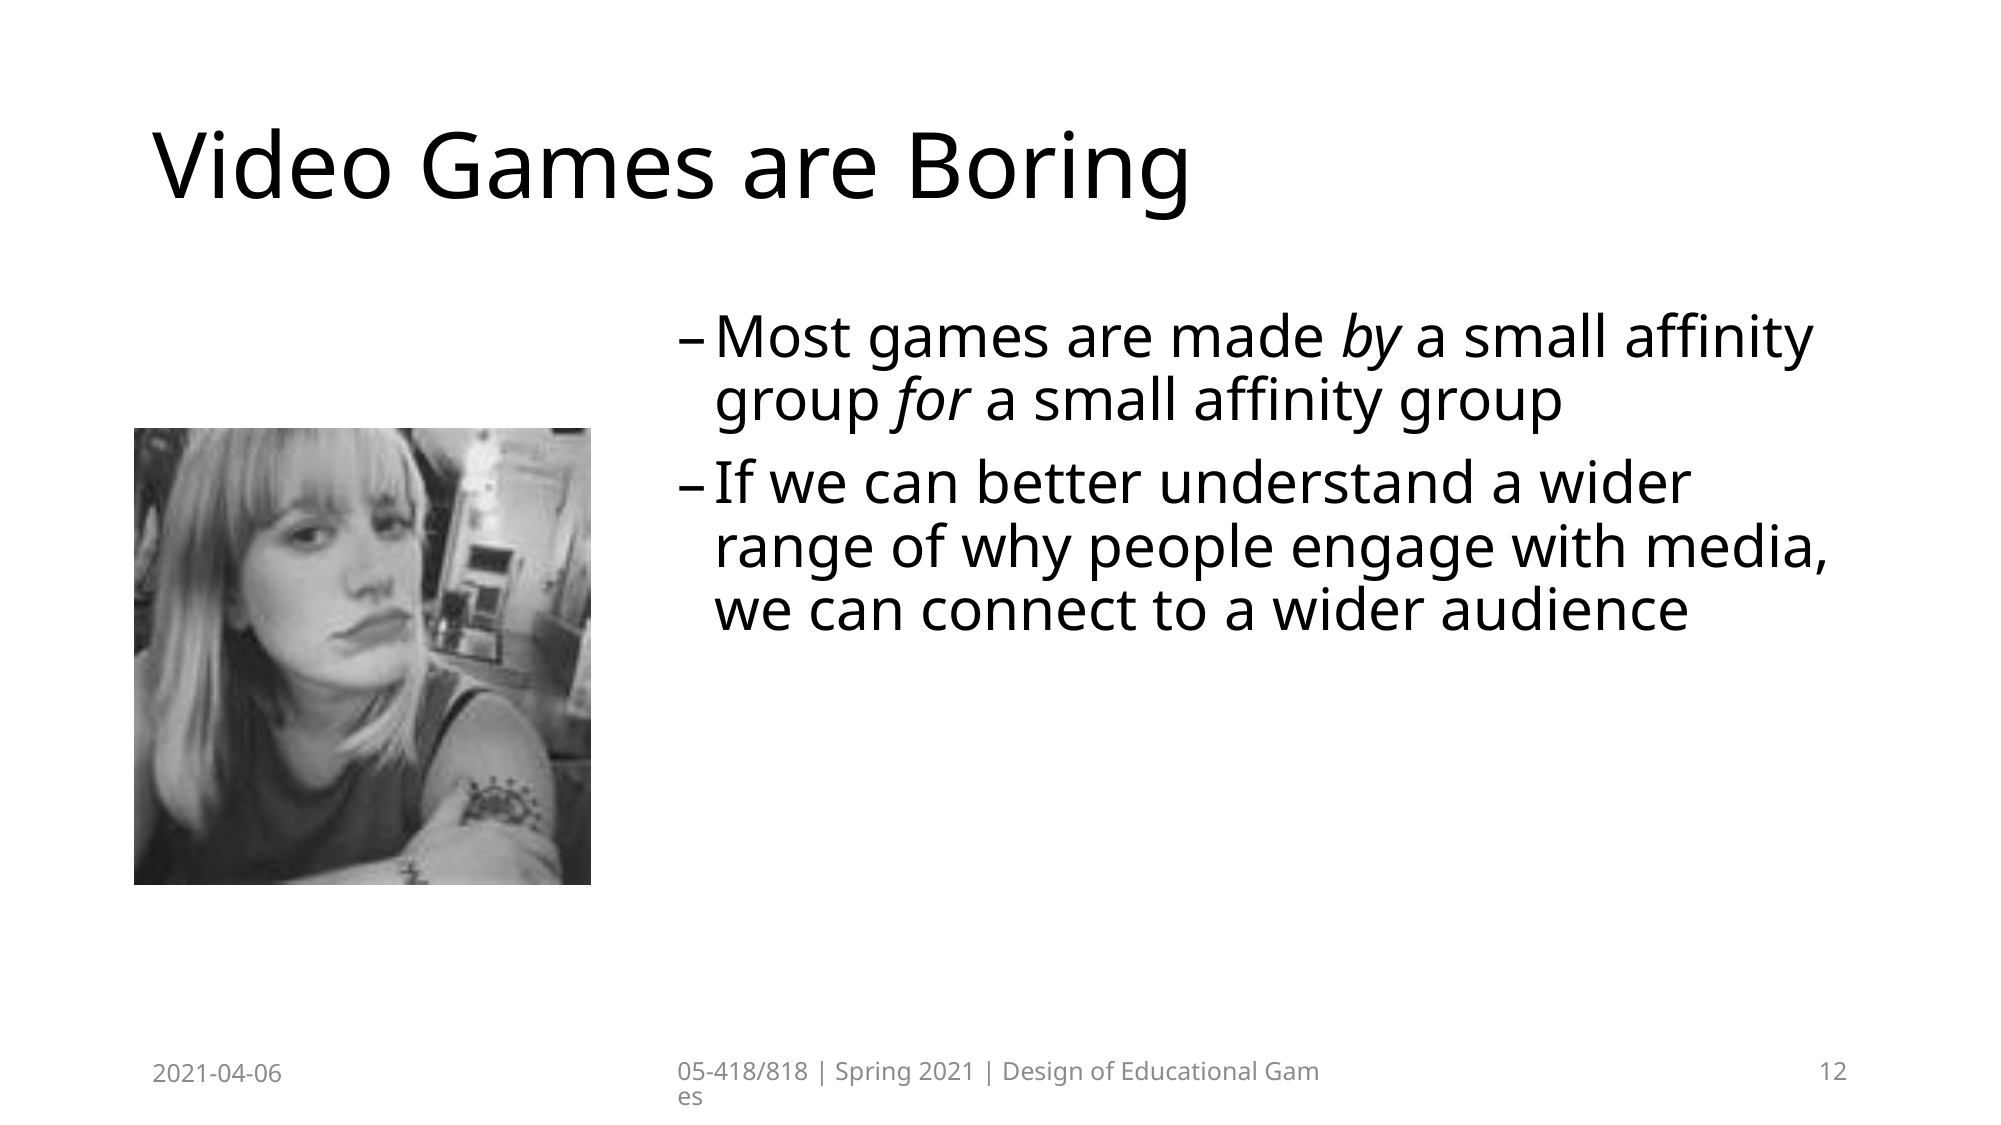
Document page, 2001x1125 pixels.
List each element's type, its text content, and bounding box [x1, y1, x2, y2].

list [134, 428, 591, 885]
footer 05-418/818 | Spring 2021 | Design of Educational Games [662, 1042, 1338, 1103]
slide_number 12 [1412, 1042, 1863, 1103]
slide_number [137, 1042, 588, 1103]
title Video Games are Boring [137, 59, 1863, 278]
list Most games are made by a small affinity group for a small affinity group If we can better understand a wider range of why people engage with media, we can connect to a wider audience [662, 299, 1863, 1014]
